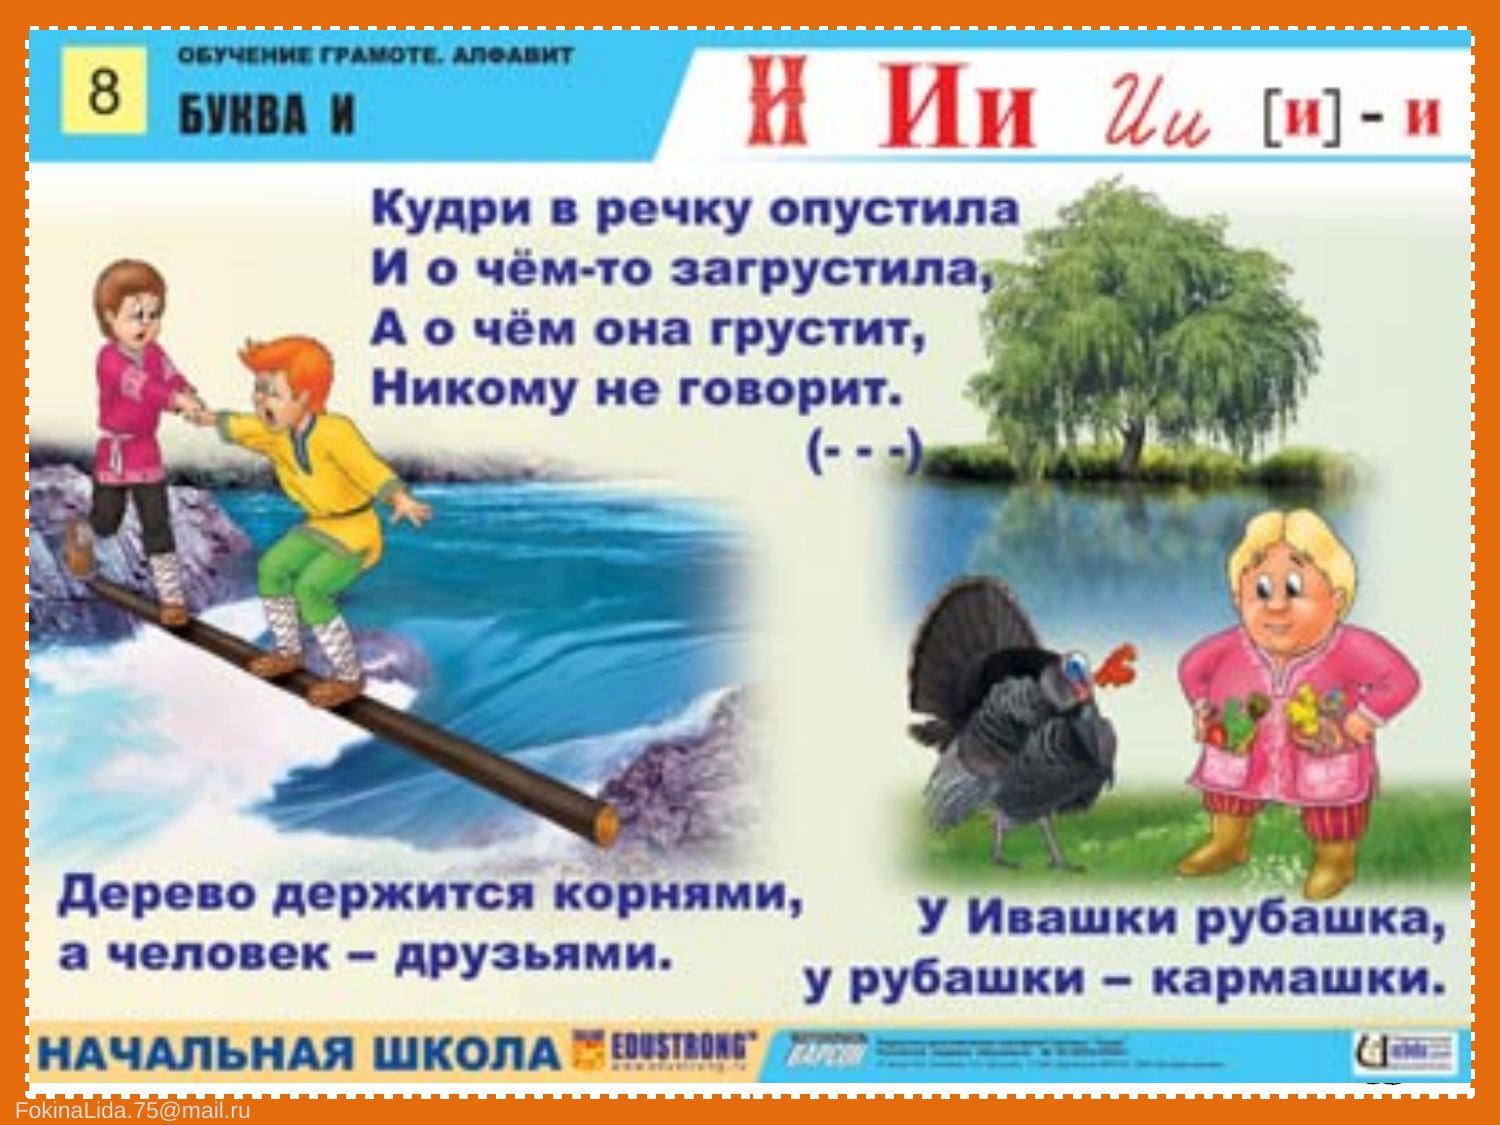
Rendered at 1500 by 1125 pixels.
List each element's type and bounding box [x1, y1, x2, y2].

picture [29, 30, 1471, 1083]
